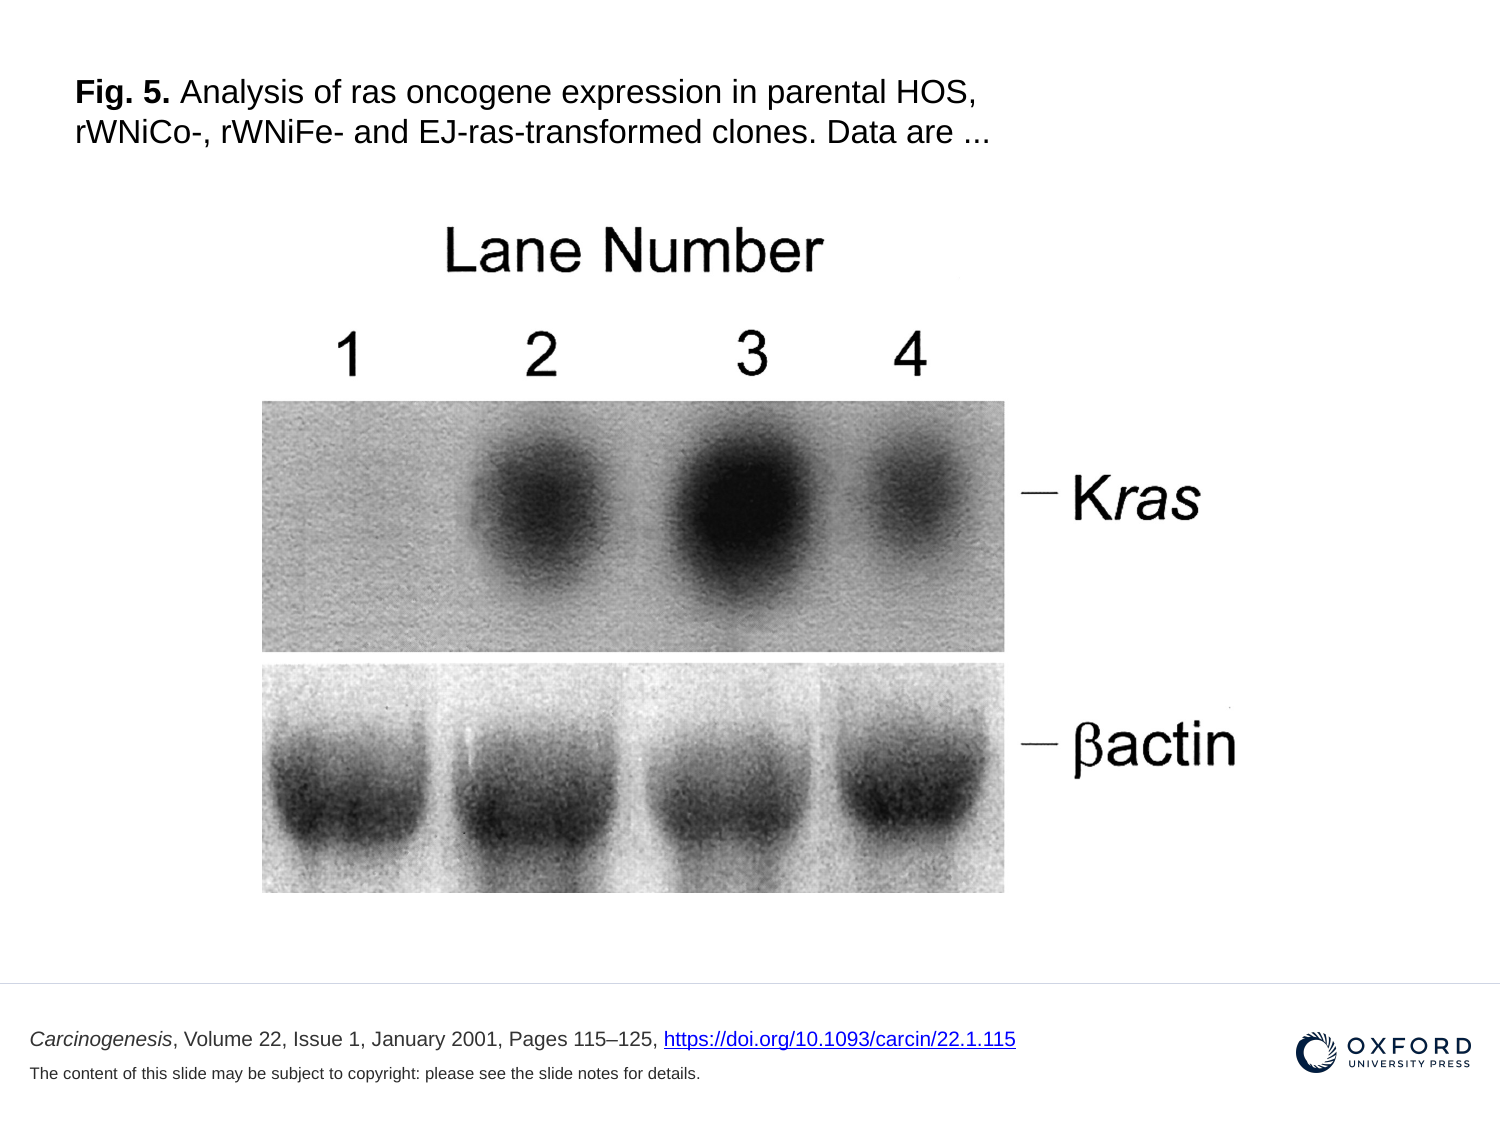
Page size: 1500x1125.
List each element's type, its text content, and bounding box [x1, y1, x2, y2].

picture [1296, 1032, 1471, 1073]
footer Carcinogenesis, Volume 22, Issue 1, January 2001, Pages 115–125, https://doi.org/10.1093/carcin/22.1.115 The content of this slide may be subject to copyright: please see the slide notes for details. [0, 983, 1260, 1125]
picture [262, 224, 1238, 893]
title Fig. 5. Analysis of ras oncogene expression in parental HOS, rWNiCo-, rWNiFe- and EJ-ras-transformed clones. Data are ... [75, 69, 1078, 171]
